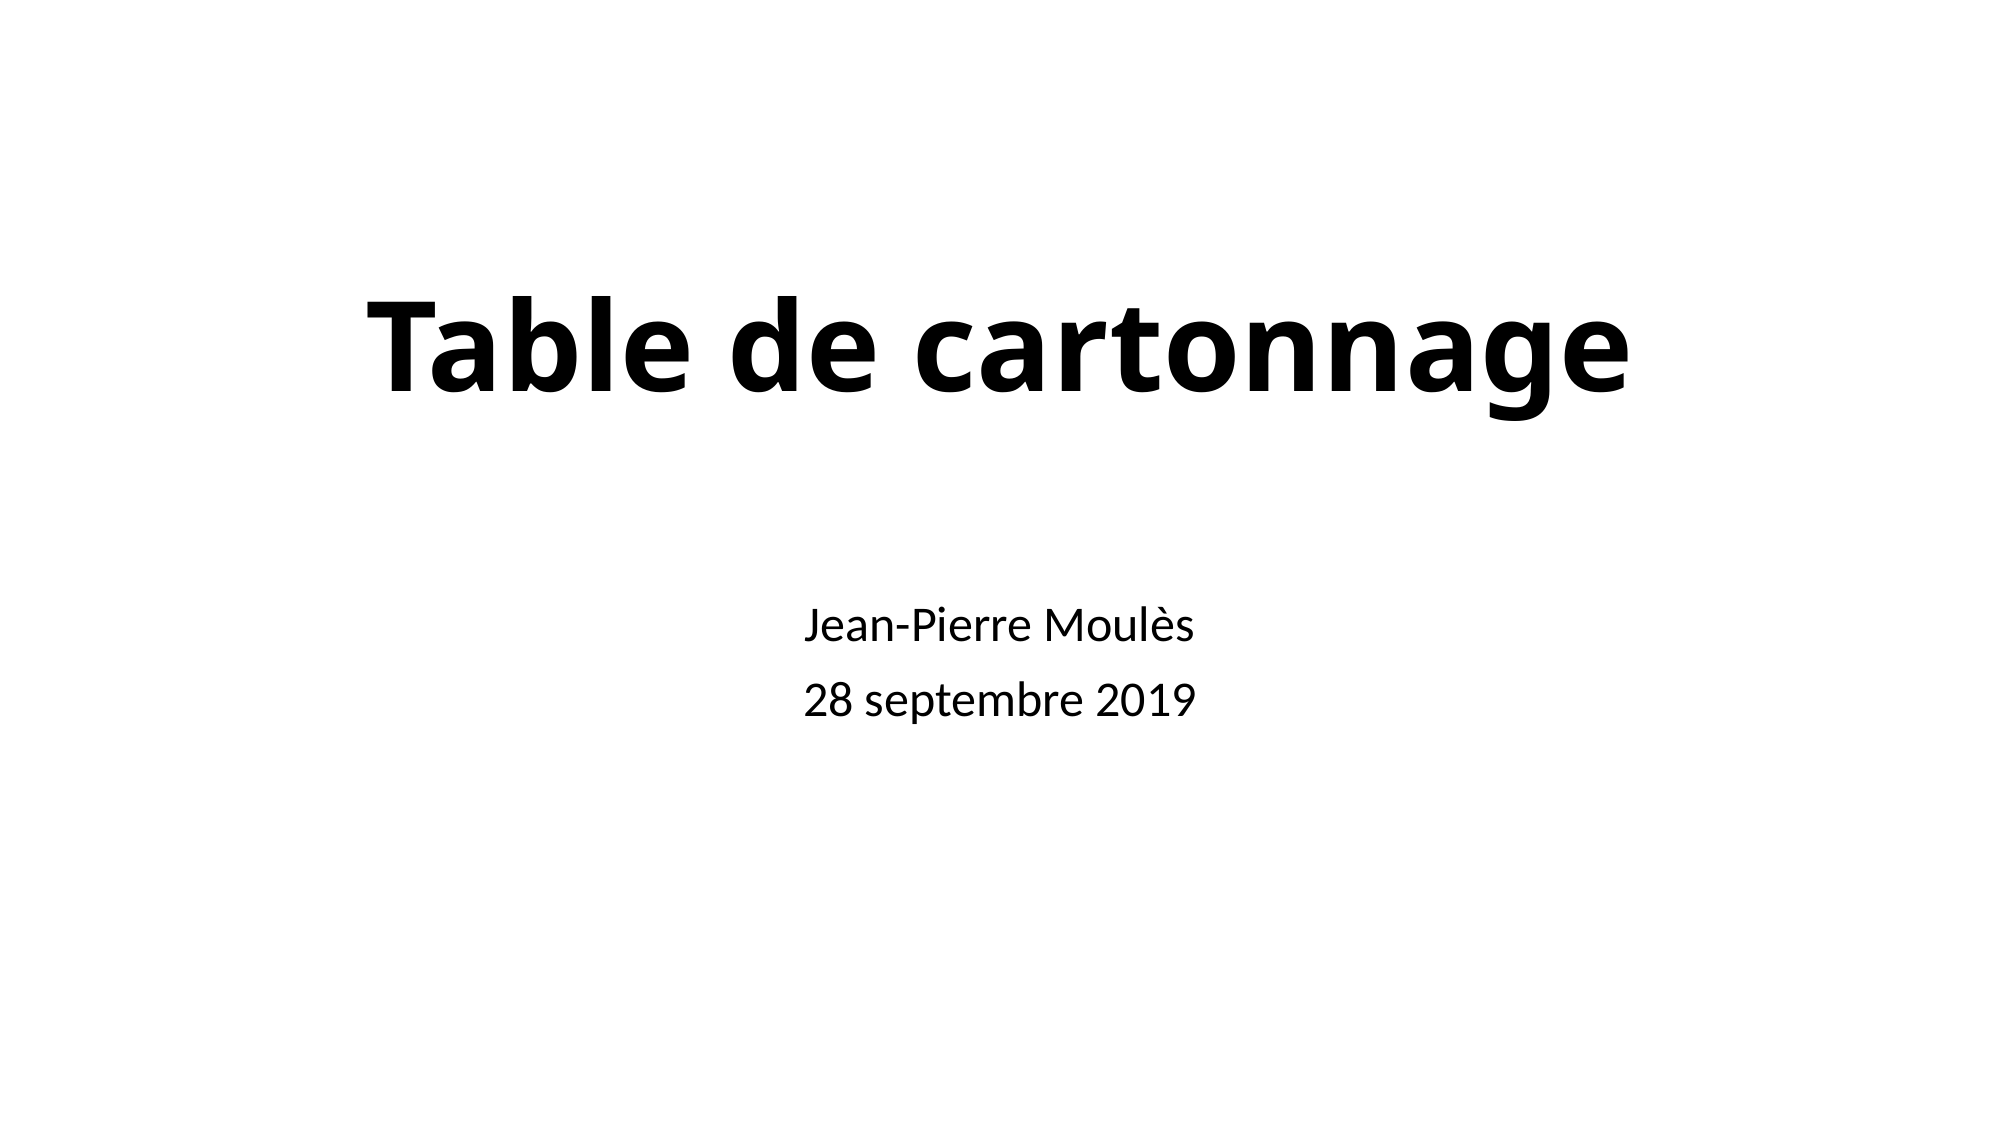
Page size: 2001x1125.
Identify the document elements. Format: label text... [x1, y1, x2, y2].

subtitle Jean-Pierre Moulès 28 septembre 2019 [249, 590, 1750, 863]
title Table de cartonnage [249, 184, 1750, 576]
